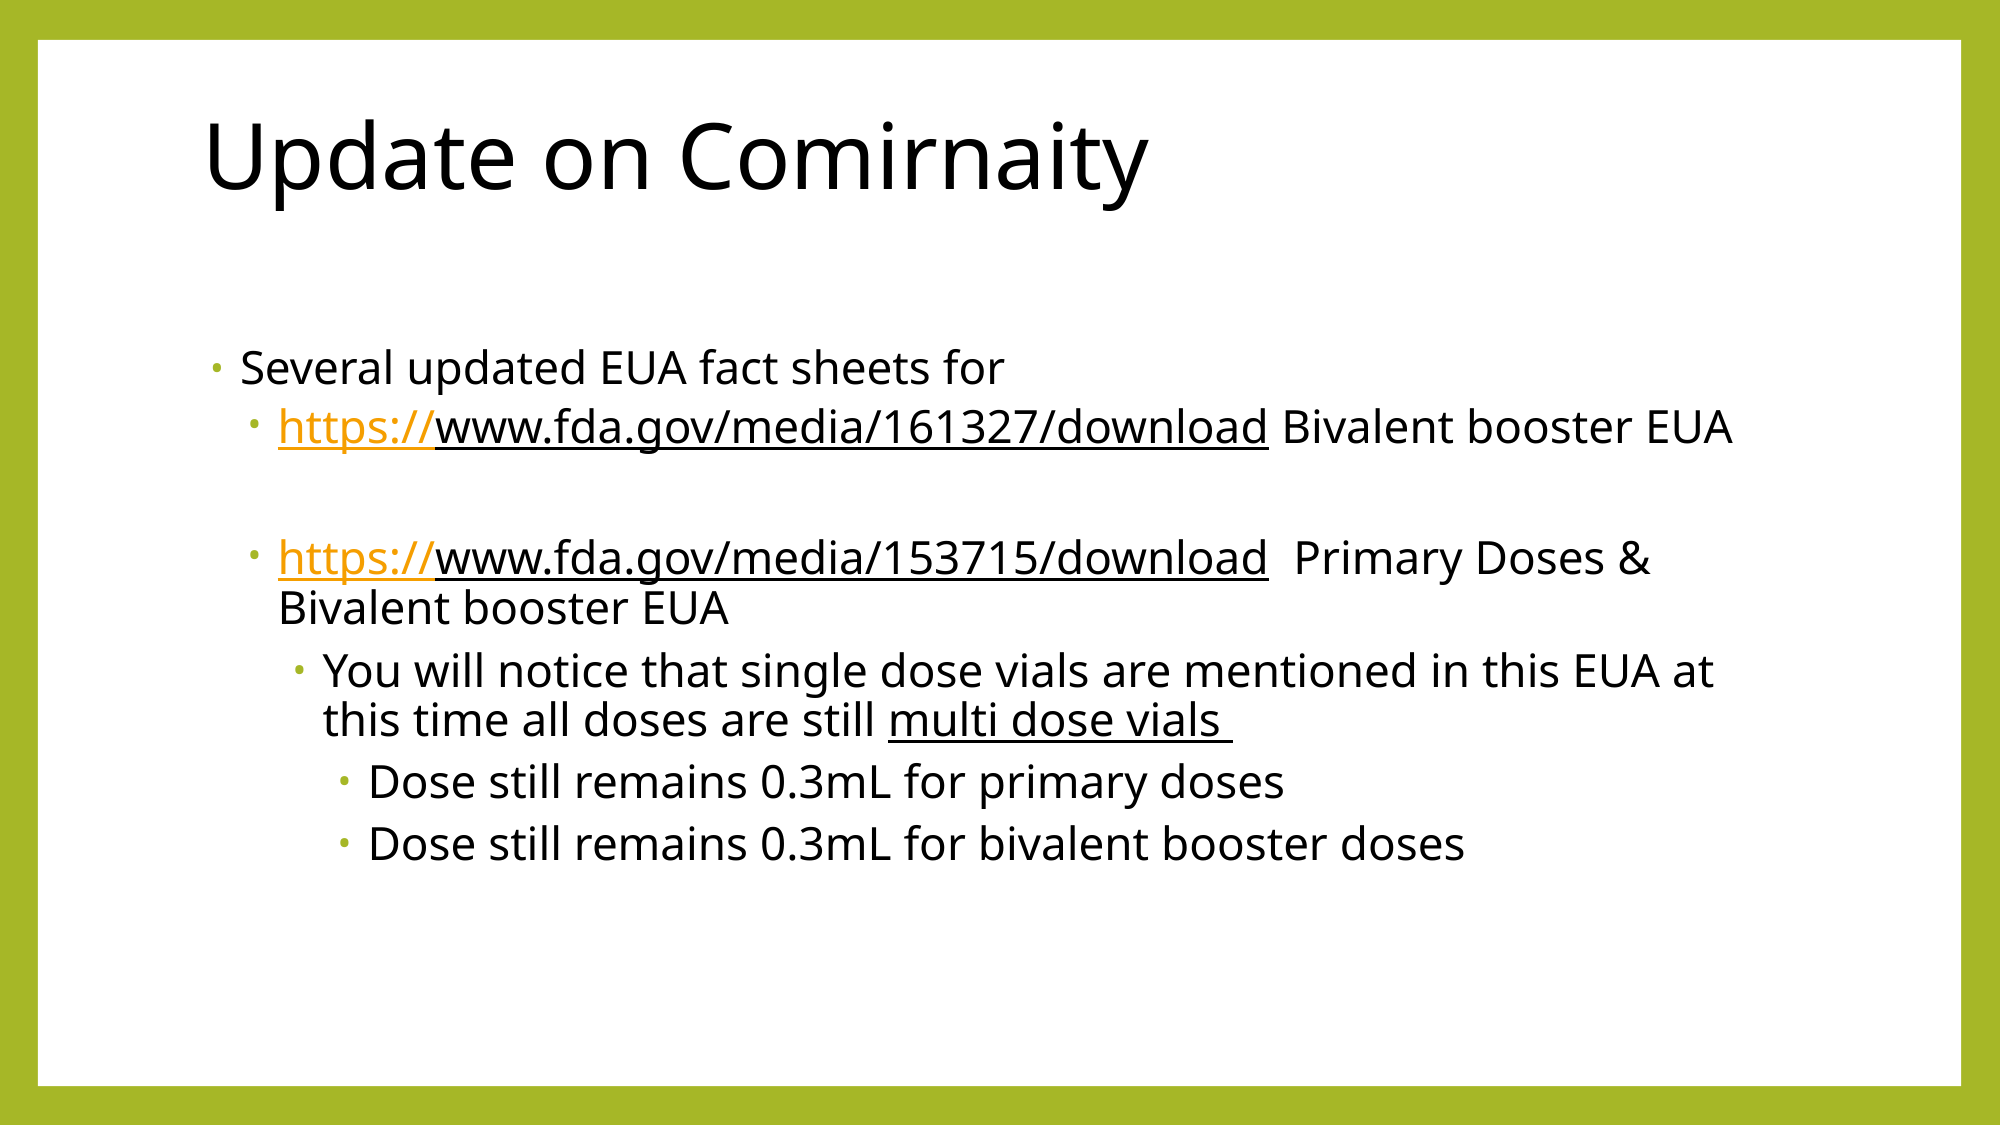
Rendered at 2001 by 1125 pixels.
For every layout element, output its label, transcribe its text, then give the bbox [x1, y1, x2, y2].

list Several updated EUA fact sheets for https://www.fda.gov/media/161327/download Bivalent booster EUA https://www.fda.gov/media/153715/download Primary Doses & Bivalent booster EUA You will notice that single dose vials are mentioned in this EUA at this time all doses are still multi dose vials Dose still remains 0.3mL for primary doses Dose still remains 0.3mL for bivalent booster doses [187, 337, 1808, 1000]
title Update on Comirnaity [187, 49, 1808, 272]
